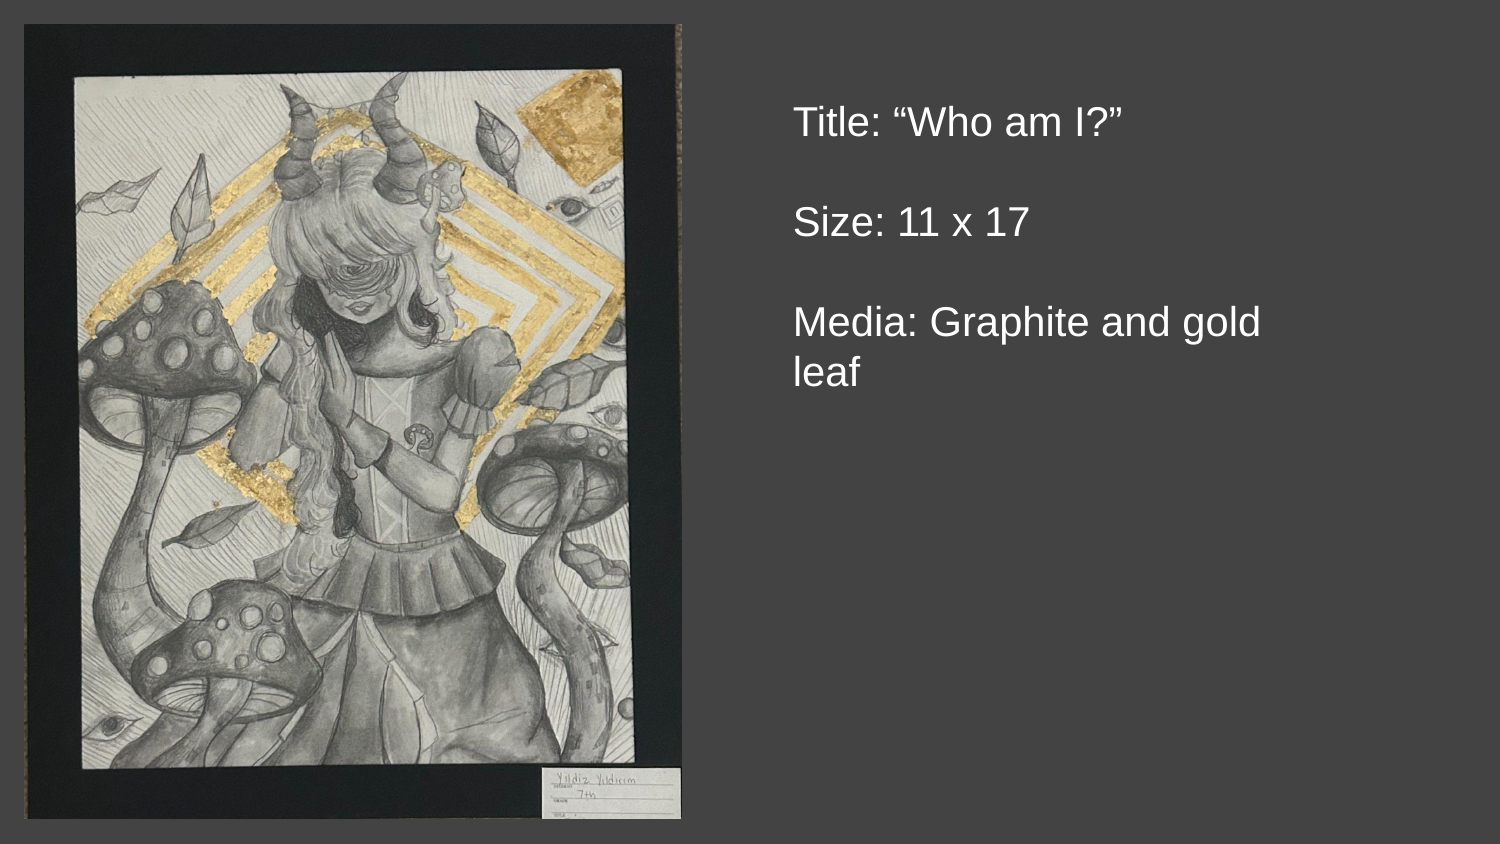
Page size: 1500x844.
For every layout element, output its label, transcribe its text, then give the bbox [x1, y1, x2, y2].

text_box Title: “Who am I?” Size: 11 x 17 Media: Graphite and gold leaf [777, 79, 1297, 422]
text_box [787, 59, 1412, 351]
picture [24, 24, 682, 819]
